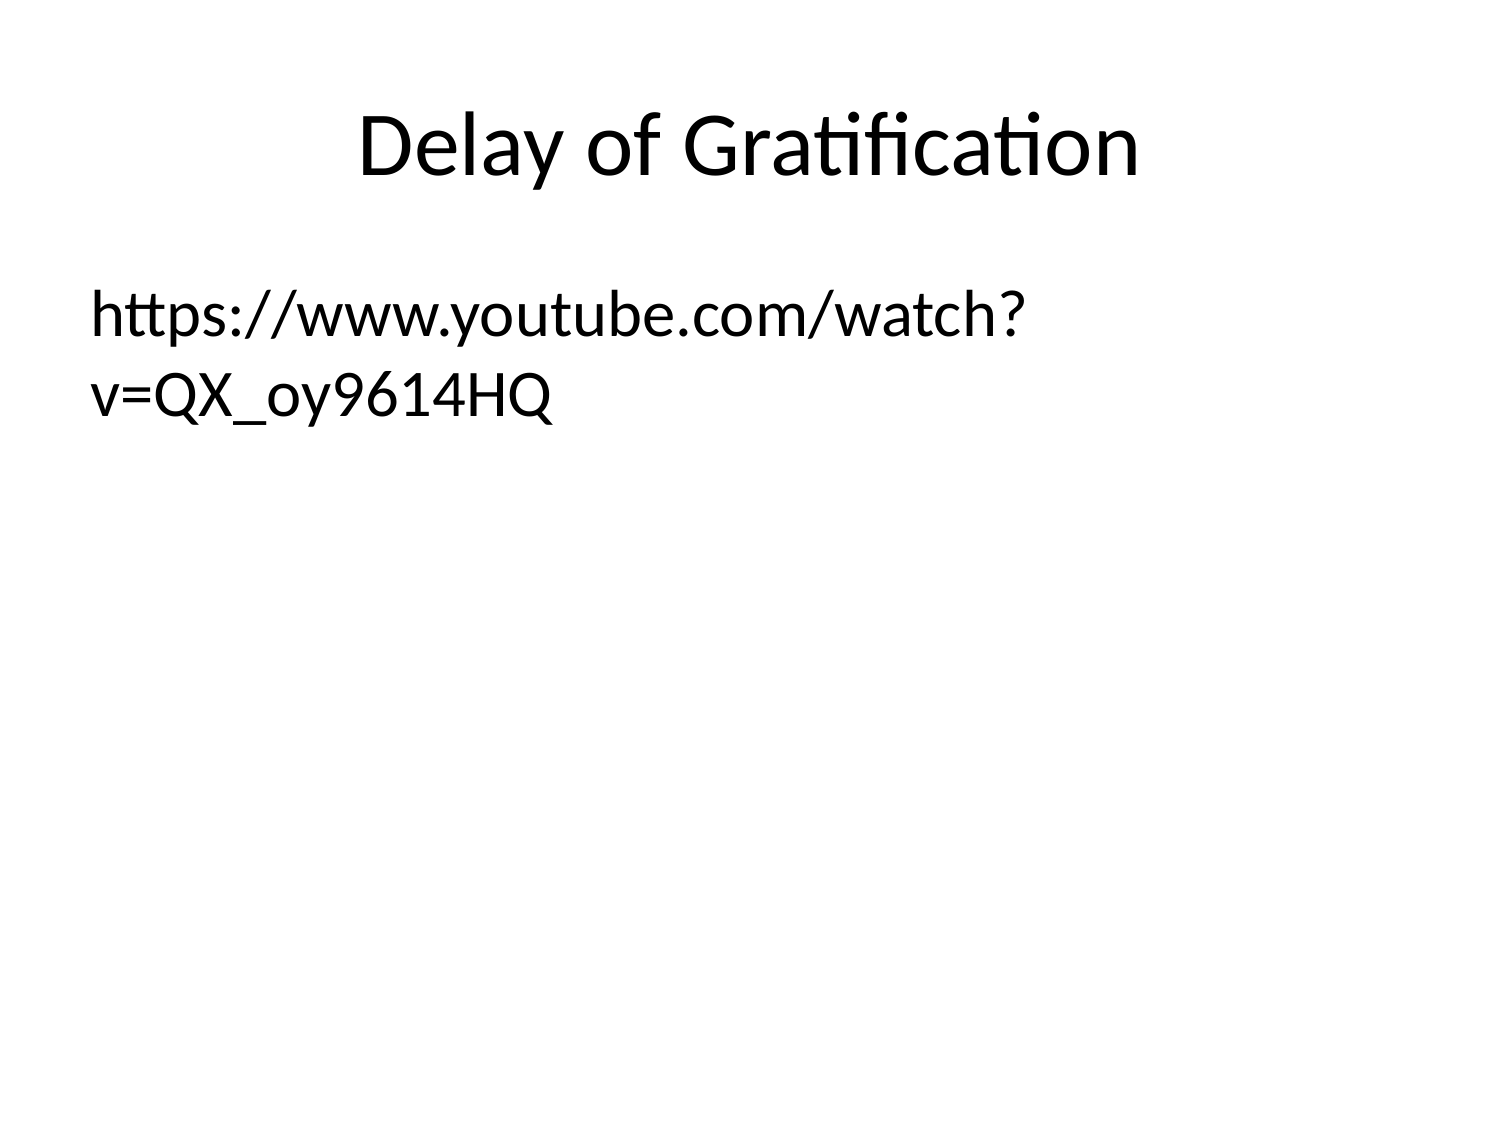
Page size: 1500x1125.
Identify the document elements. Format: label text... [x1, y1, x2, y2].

list https://www.youtube.com/watch?v=QX_oy9614HQ [75, 262, 1425, 1005]
title Delay of Gratification [75, 45, 1425, 233]
